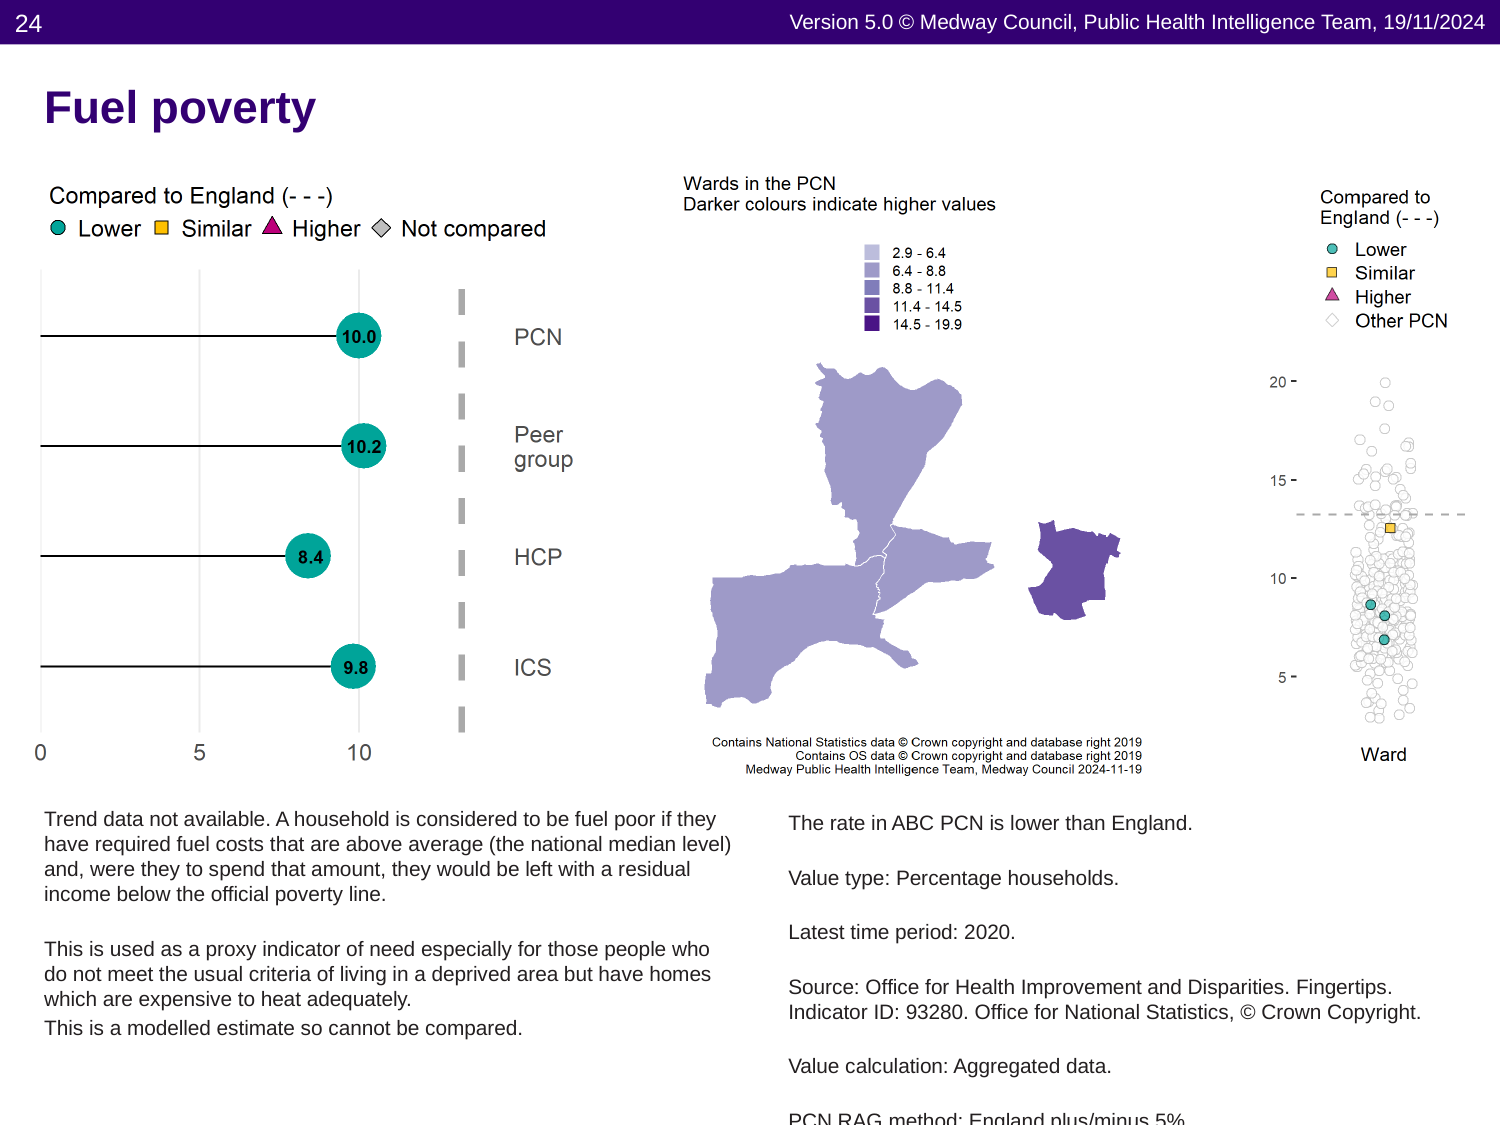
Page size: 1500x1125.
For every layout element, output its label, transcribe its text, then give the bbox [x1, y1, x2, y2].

title Fuel poverty [29, 70, 1471, 138]
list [29, 164, 585, 776]
list Version 5.0 © Medway Council, Public Health Intelligence Team, 19/11/2024 [419, 0, 1500, 43]
list Trend data not available. A household is considered to be fuel poor if they have required fuel costs that are above average (the national median level) and, were they to spend that amount, they would be left with a residual income below the official poverty line. This is used as a proxy indicator of need especially for those people who do not meet the usual criteria of living in a deprived area but have homes which are expensive to heat adequately. This is a modelled estimate so cannot be compared. [29, 798, 750, 1106]
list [605, 164, 1221, 776]
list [1233, 164, 1483, 776]
list 24 [0, 0, 95, 95]
list The rate in ABC PCN is lower than England. Value type: Percentage households. Latest time period: 2020. Source: Office for Health Improvement and Disparities. Fingertips. Indicator ID: 93280. Office for National Statistics, © Crown Copyright. Value calculation: Aggregated data. PCN RAG method: England plus/minus 5%. Small area type: Ward. [773, 802, 1483, 1106]
